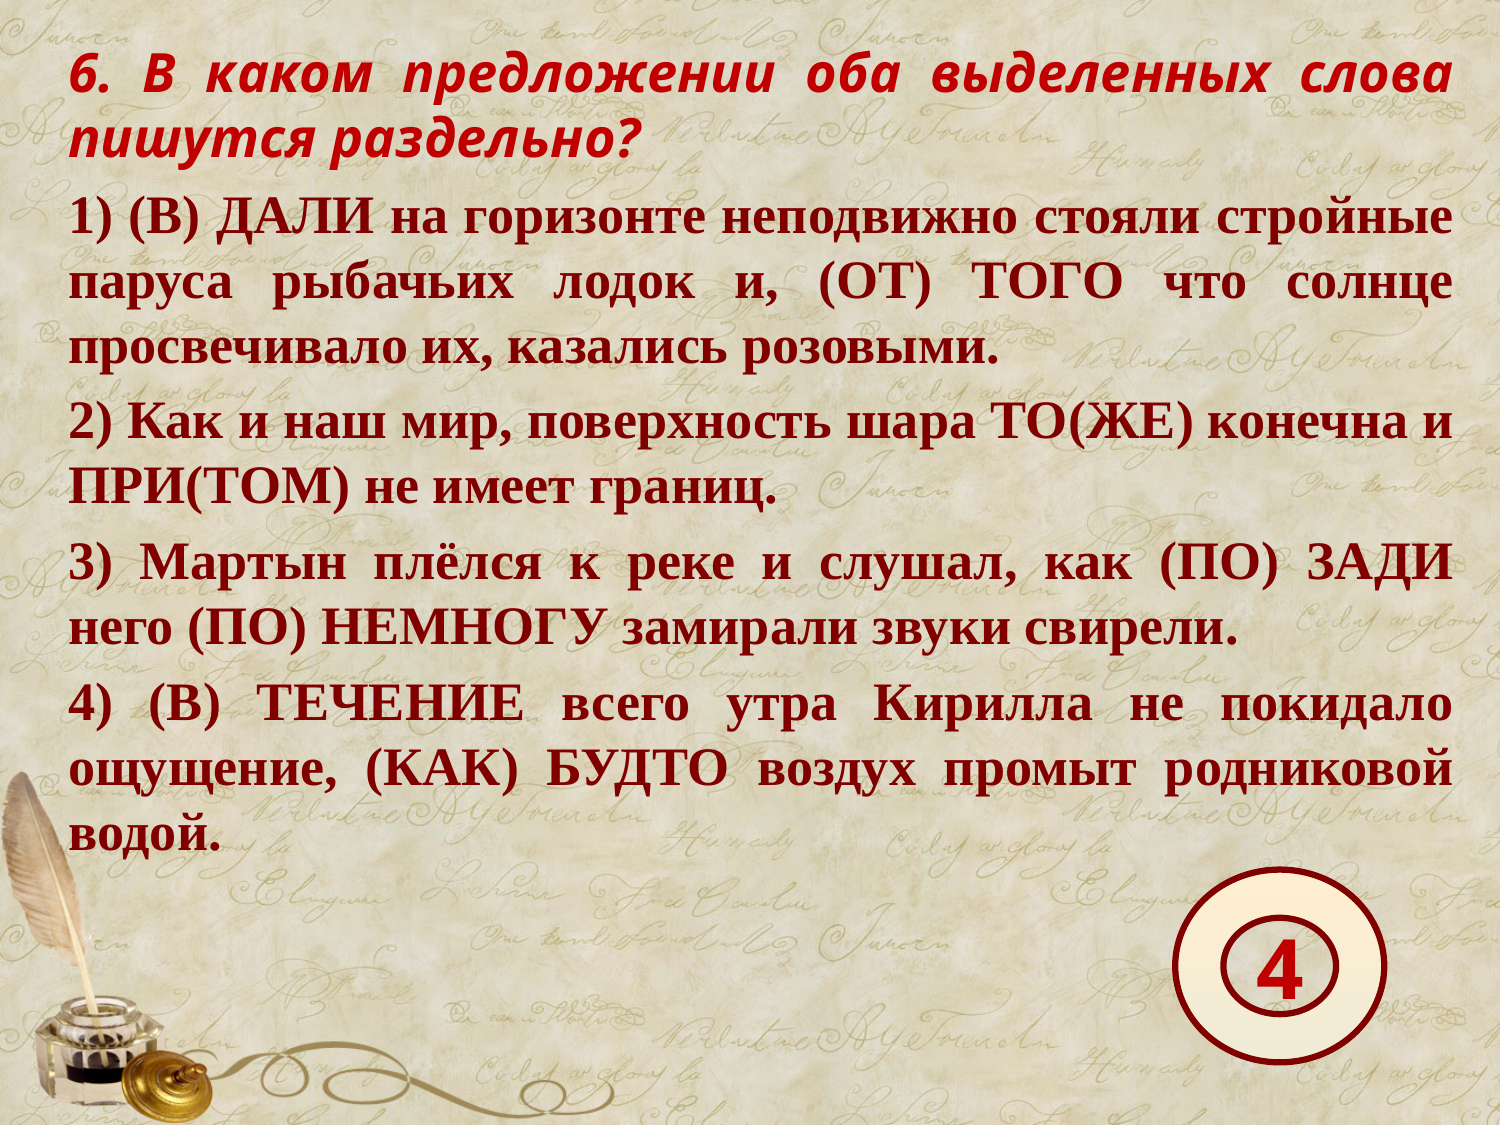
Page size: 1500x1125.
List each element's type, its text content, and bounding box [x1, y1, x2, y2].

list 6. В каком предложении оба выделенных слова пишутся раздельно? 1) (В) ДАЛИ на горизонте неподвижно стояли стройные паруса рыбачьих лодок и, (ОТ) ТОГО что солнце просвечивало их, казались розовыми. 2) Как и наш мир, поверхность шара ТО(ЖЕ) конечна и ПРИ(ТОМ) не имеет границ. 3) Мартын плёлся к реке и слушал, как (ПО) ЗАДИ него (ПО) НЕМНОГУ замирали звуки свирели. 4) (В) ТЕЧЕНИЕ всего утра Кирилла не покидало ощущение, (КАК) БУДТО воздух промыт родниковой водой. [53, 30, 1471, 988]
text_box 4 [1173, 867, 1387, 1065]
picture [0, 0, 1500, 1125]
